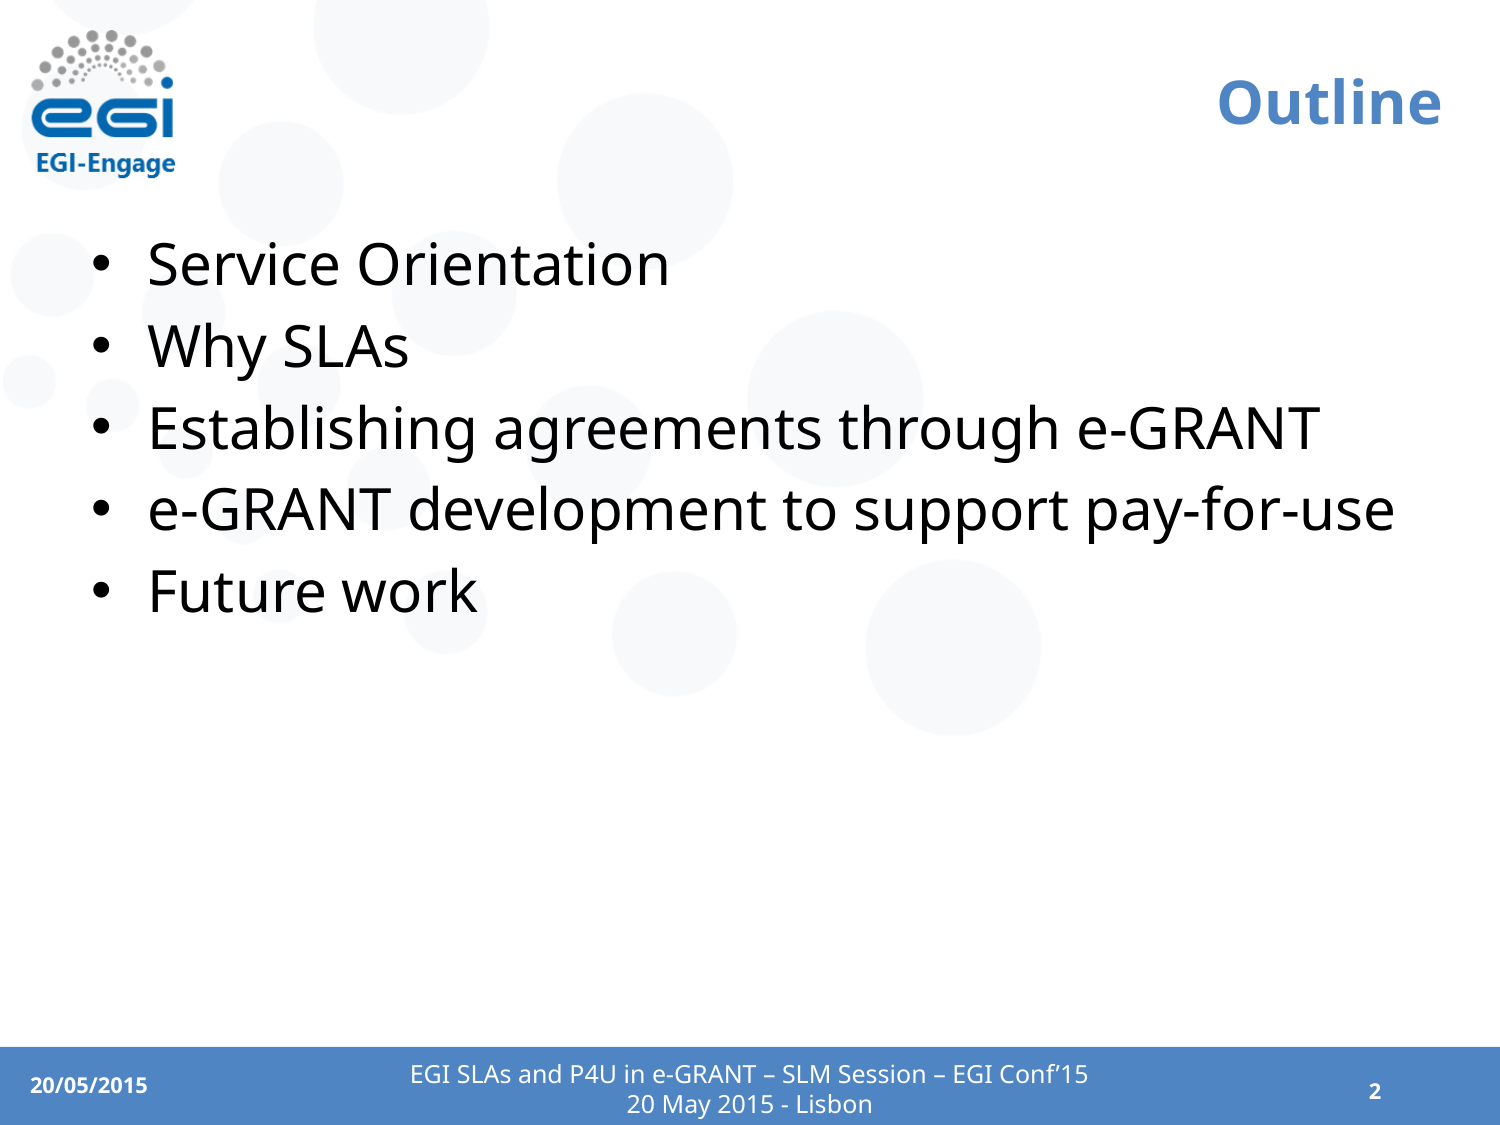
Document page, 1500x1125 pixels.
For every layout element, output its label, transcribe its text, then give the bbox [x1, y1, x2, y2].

footer EGI SLAs and P4U in e-GRANT – SLM Session – EGI Conf’15 20 May 2015 - Lisbon [194, 1058, 1306, 1119]
picture [3, 0, 1076, 772]
list Service Orientation Why SLAs Establishing agreements through e-GRANT e-GRANT development to support pay-for-use Future work [76, 220, 1459, 1005]
title Outline [253, 30, 1459, 171]
